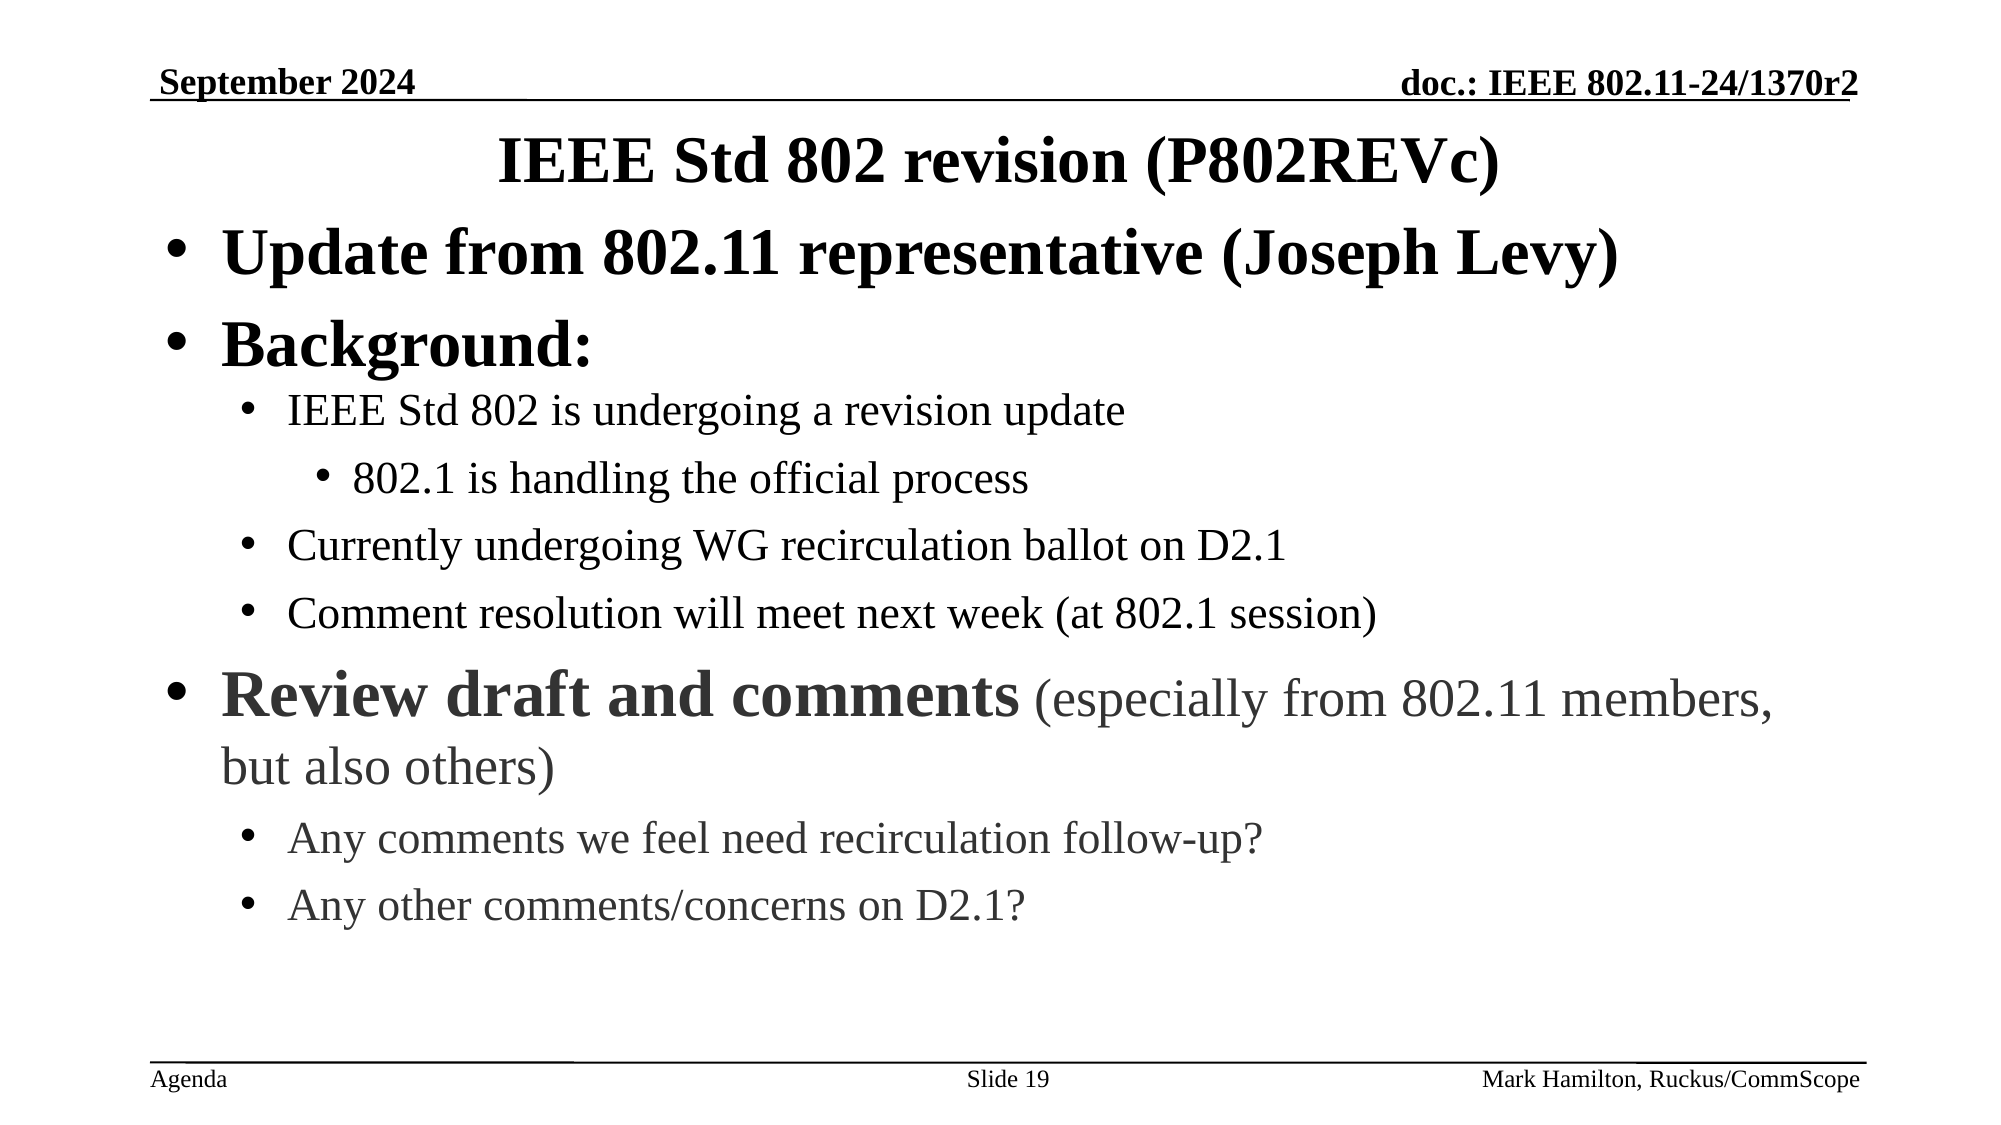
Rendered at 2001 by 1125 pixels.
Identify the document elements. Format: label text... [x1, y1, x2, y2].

title IEEE Std 802 revision (P802REVc) [149, 112, 1850, 199]
list Update from 802.11 representative (Joseph Levy) Background: IEEE Std 802 is undergoing a revision update 802.1 is handling the official process Currently undergoing WG recirculation ballot on D2.1 Comment resolution will meet next week (at 802.1 session) Review draft and comments (especially from 802.11 members, but also others) Any comments we feel need recirculation follow-up? Any other comments/concerns on D2.1? [149, 199, 1850, 1038]
slide_number Slide 19 [950, 1061, 1067, 1123]
